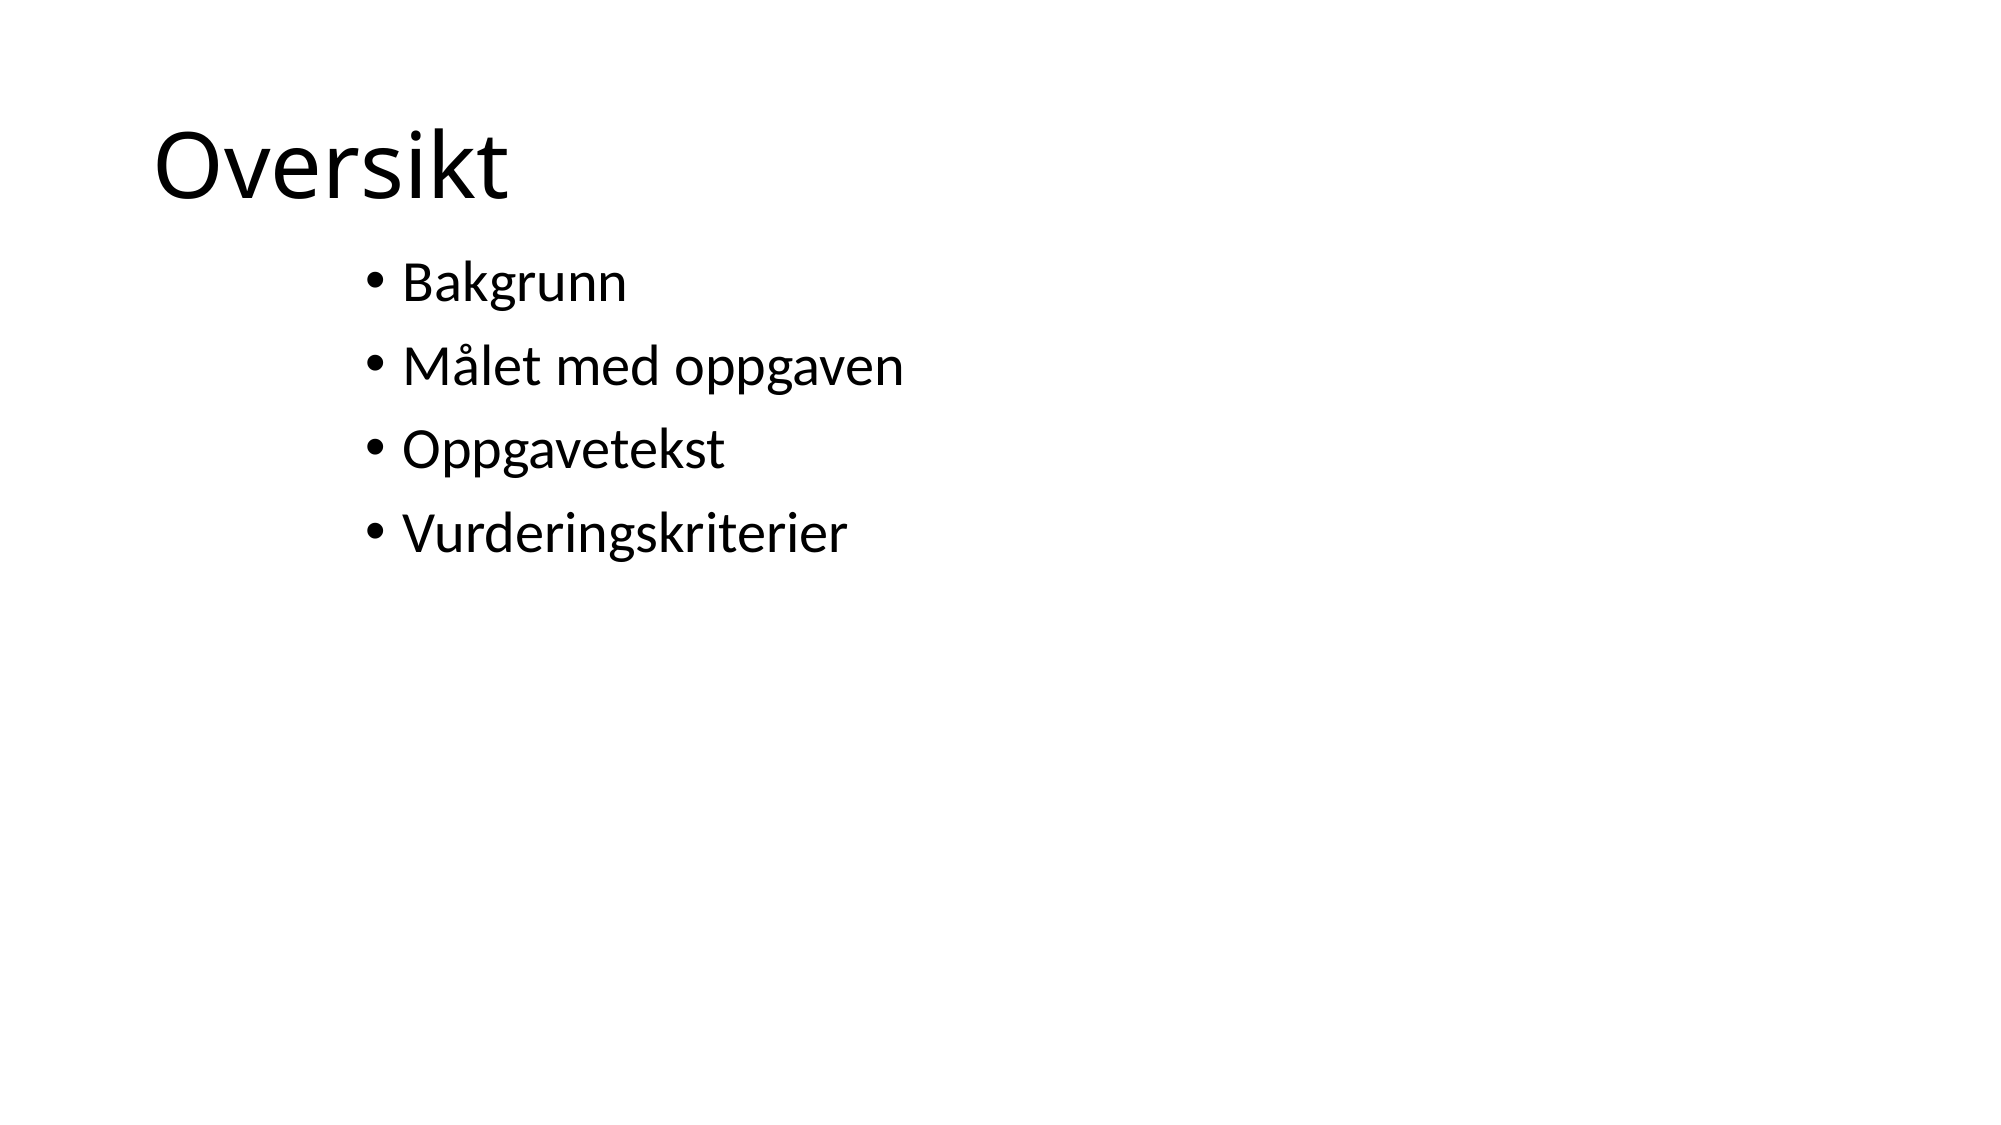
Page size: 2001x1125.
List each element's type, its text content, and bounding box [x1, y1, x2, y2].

title Oversikt [137, 59, 1863, 278]
list Bakgrunn Målet med oppgaven Oppgavetekst Vurderingskriterier [350, 243, 1701, 986]
